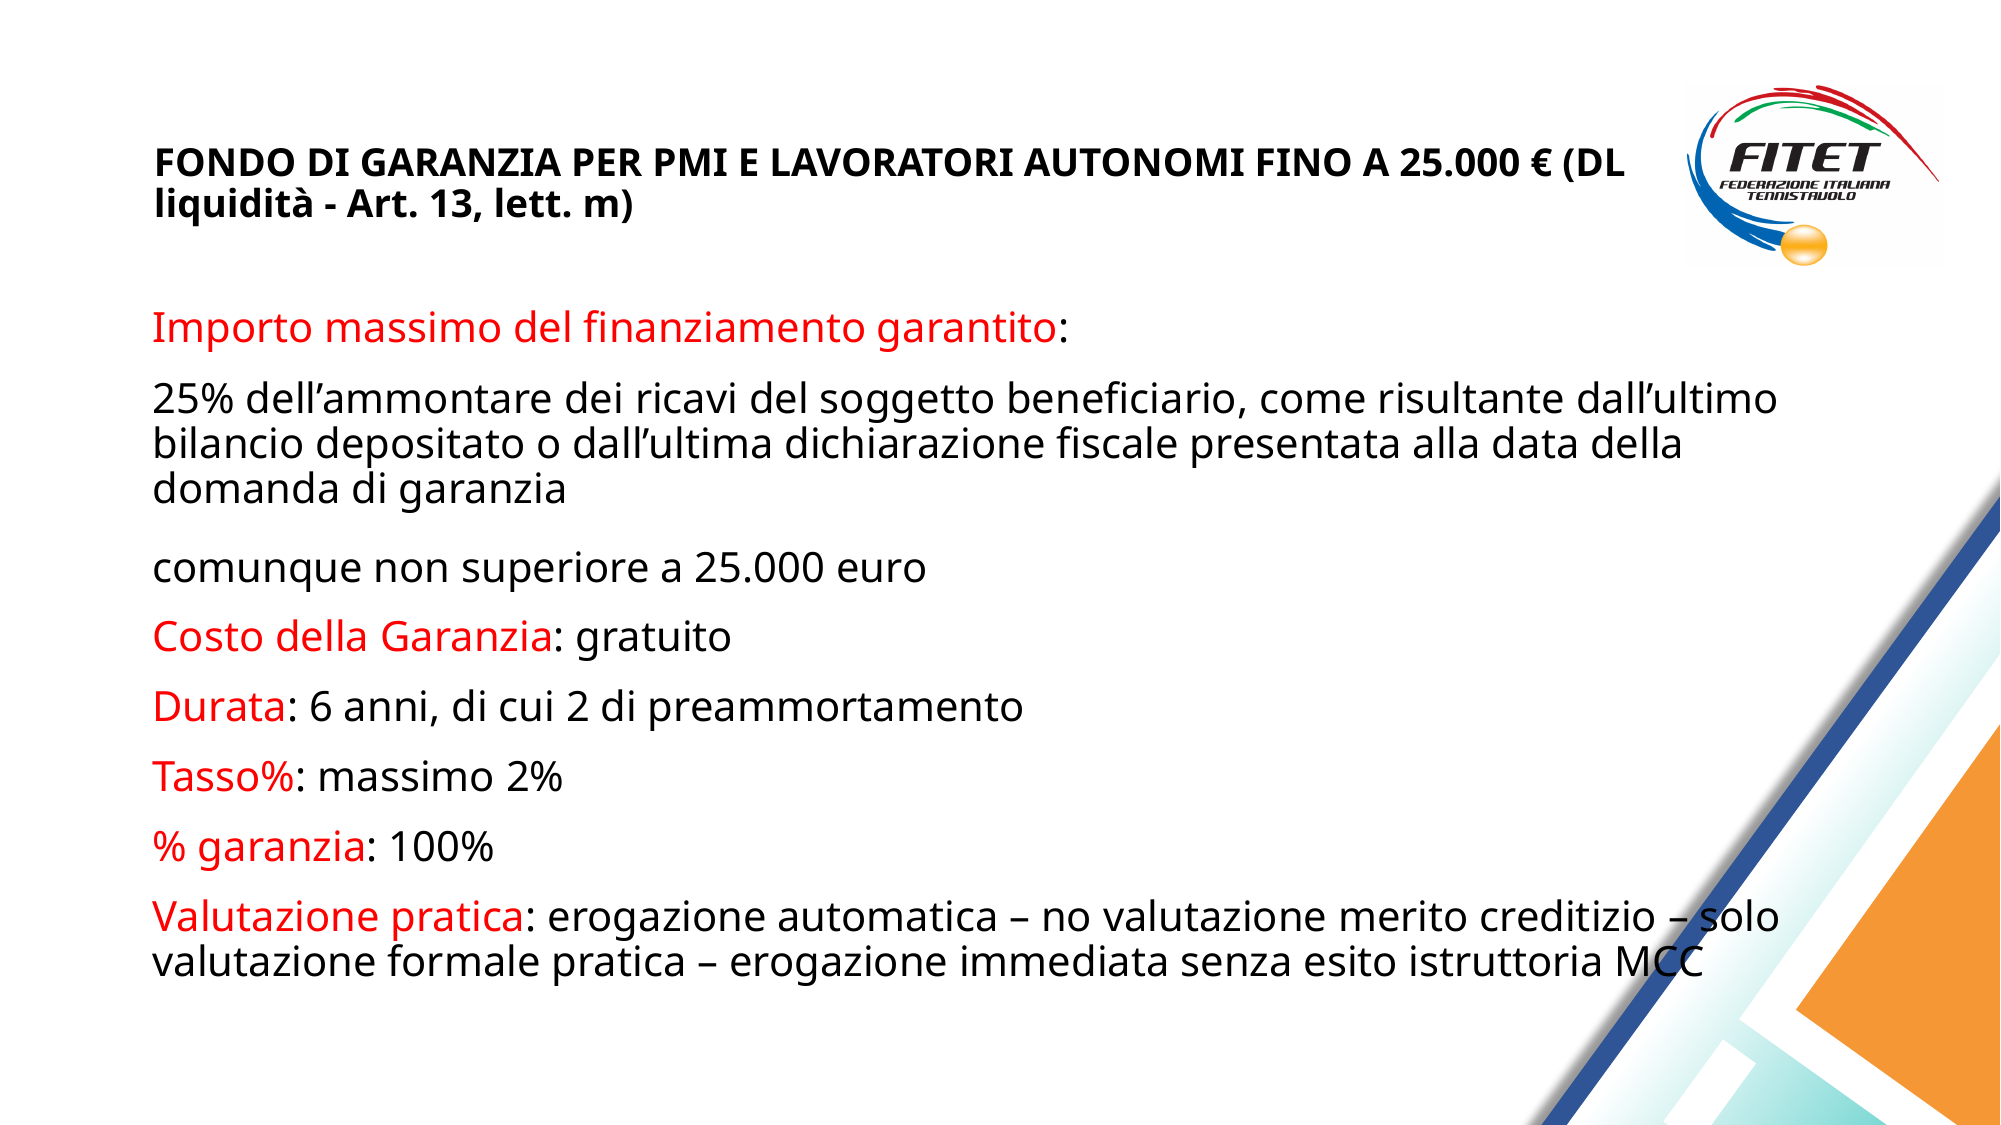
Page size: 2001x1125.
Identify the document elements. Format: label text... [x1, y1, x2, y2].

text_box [1481, 306, 2000, 1125]
title FONDO DI GARANZIA PER PMI E LAVORATORI AUTONOMI FINO A 25.000 € (DL liquidità - Art. 13, lett. m) [138, 134, 1667, 299]
list Importo massimo del finanziamento garantito: 25% dell’ammontare dei ricavi del soggetto beneficiario, come risultante dall’ultimo bilancio depositato o dall’ultima dichiarazione fiscale presentata alla data della domanda di garanzia comunque non superiore a 25.000 euro Costo della Garanzia: gratuito Durata: 6 anni, di cui 2 di preammortamento Tasso%: massimo 2% % garanzia: 100% Valutazione pratica: erogazione automatica – no valutazione merito creditizio – solo valutazione formale pratica – erogazione immediata senza esito istruttoria MCC [137, 299, 1863, 1014]
picture [1682, 83, 1943, 268]
